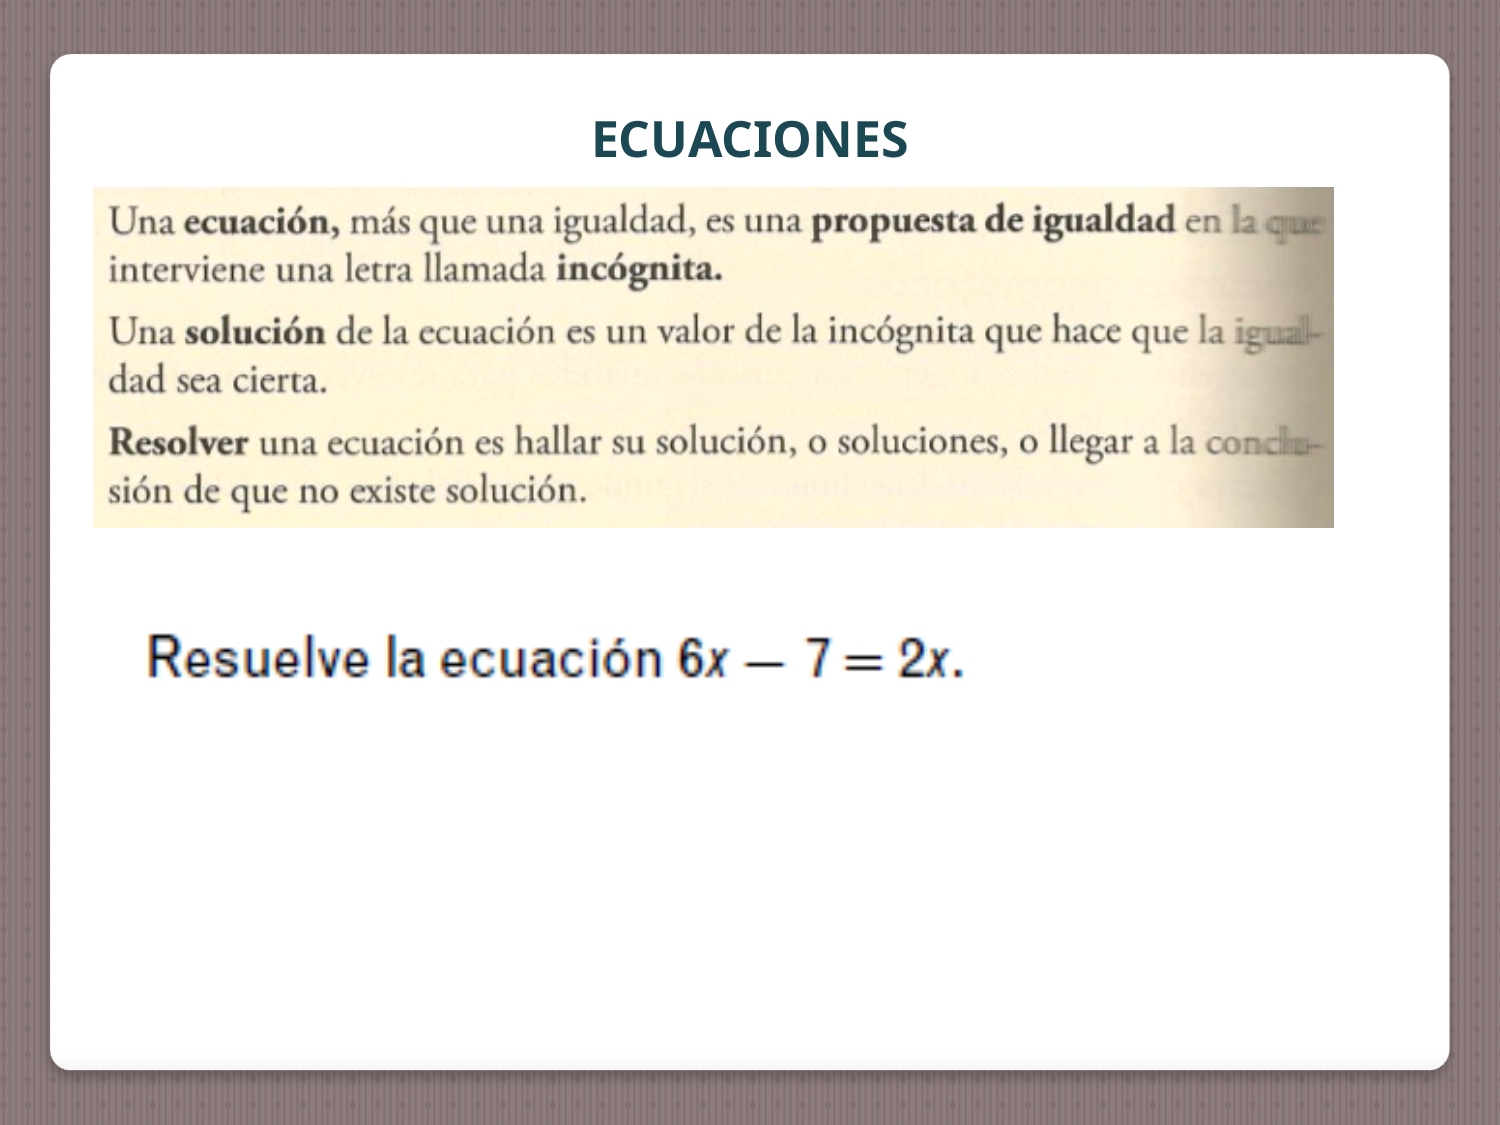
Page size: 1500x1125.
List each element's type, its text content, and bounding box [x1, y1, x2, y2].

picture [140, 597, 967, 704]
text_box ECUACIONES [378, 99, 1442, 175]
text_box [25, 0, 378, 183]
picture [93, 187, 1334, 528]
